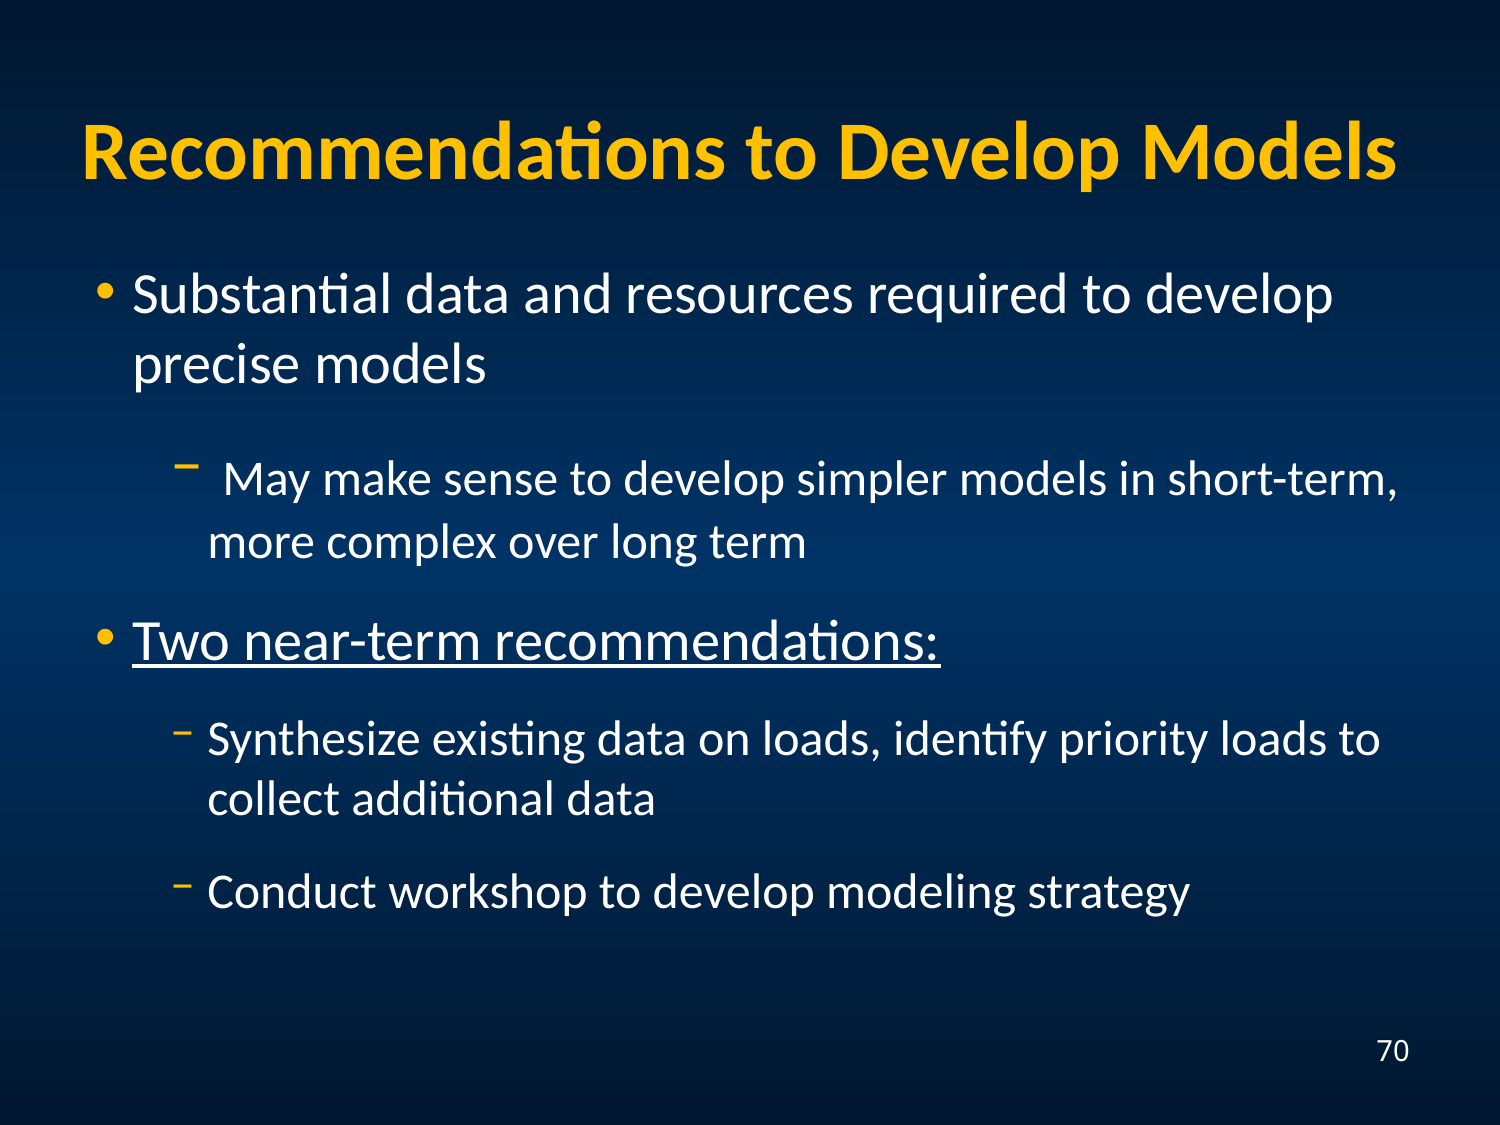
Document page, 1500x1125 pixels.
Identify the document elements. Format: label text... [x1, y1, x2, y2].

slide_number 70 [1074, 1024, 1426, 1103]
text_box Substantial data and resources required to develop precise models May make sense to develop simpler models in short-term, more complex over long term Two near-term recommendations: Synthesize existing data on loads, identify priority loads to collect additional data Conduct workshop to develop modeling strategy [80, 247, 1456, 926]
text_box Recommendations to Develop Models [0, 88, 1500, 204]
